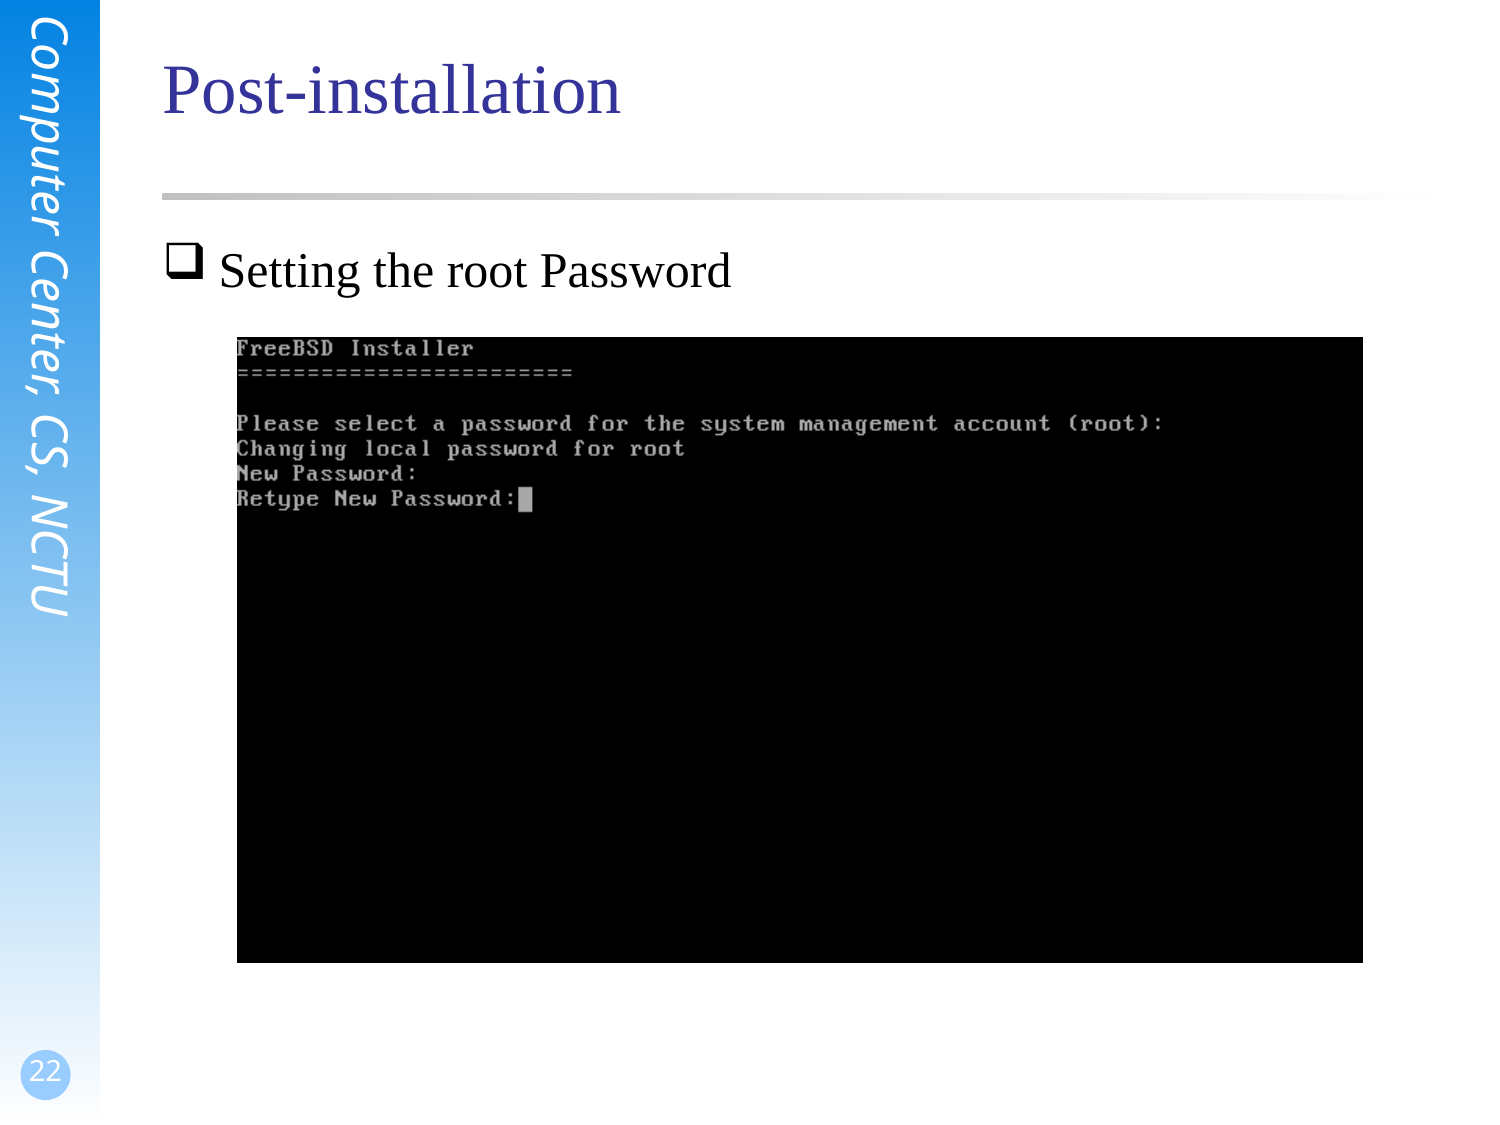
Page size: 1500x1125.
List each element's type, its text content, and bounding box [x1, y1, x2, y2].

picture [237, 337, 1363, 963]
title Post-installation [162, 42, 1438, 231]
list Setting the root Password [162, 237, 1438, 1000]
